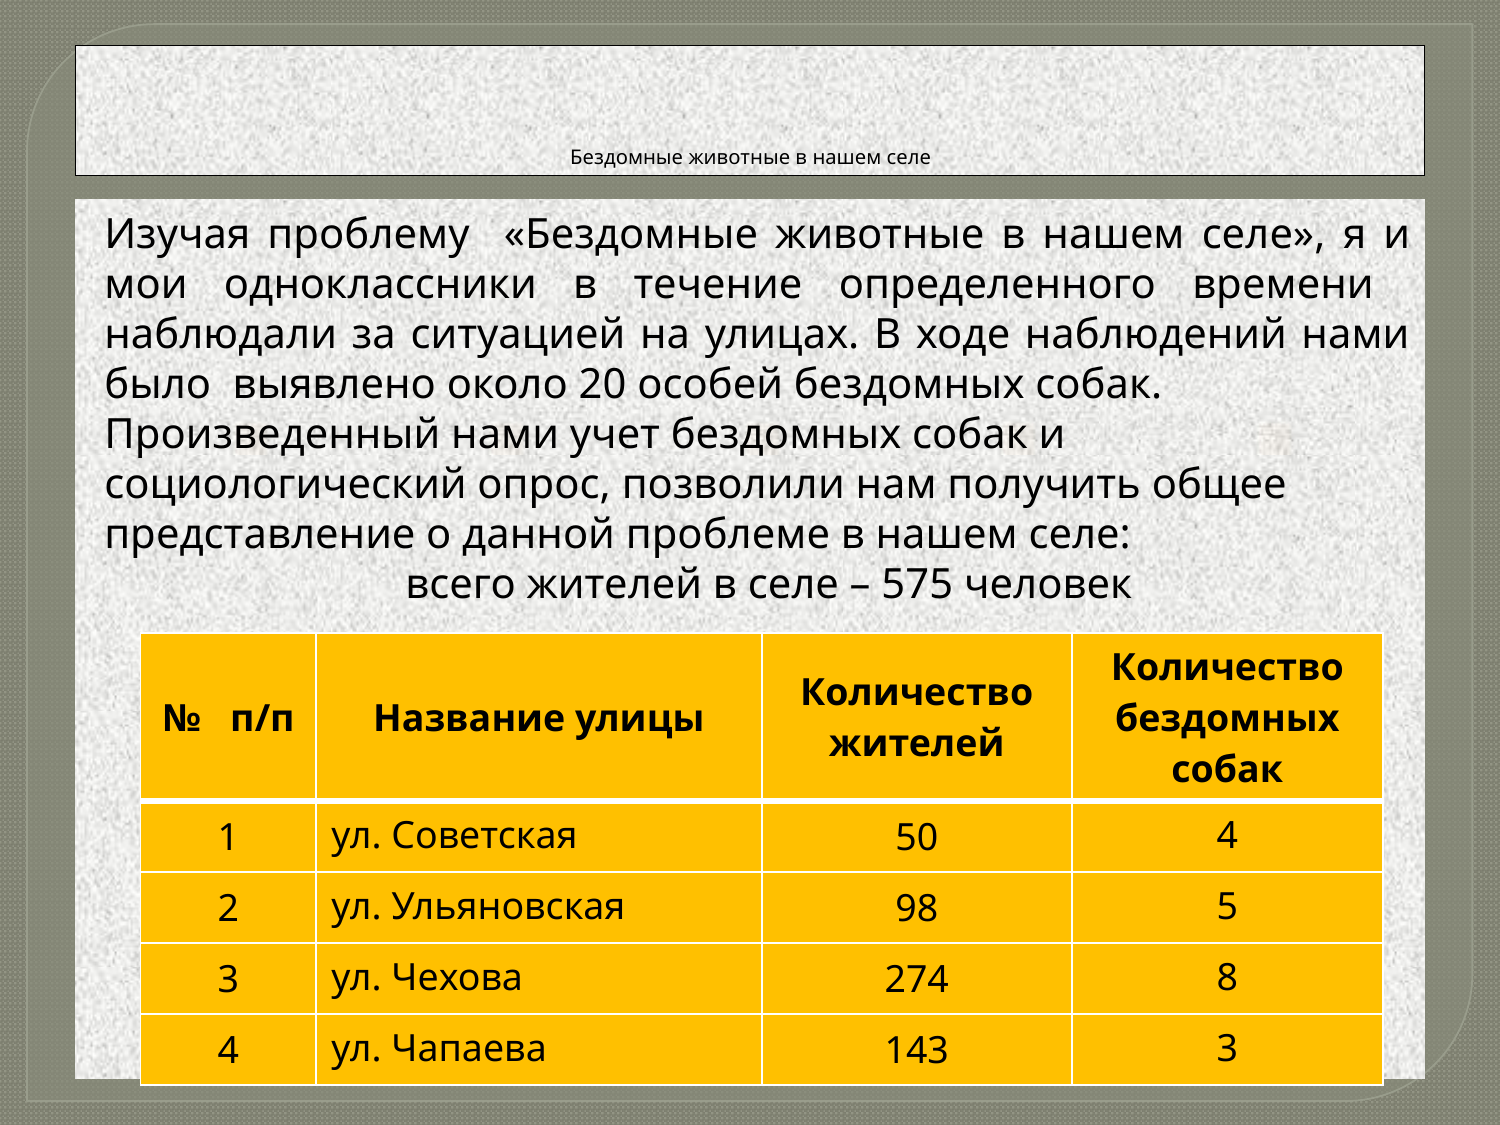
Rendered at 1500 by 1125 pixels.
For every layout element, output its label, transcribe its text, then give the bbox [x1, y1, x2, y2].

table_cell 2 [141, 873, 315, 942]
table_cell ул. Советская [317, 804, 761, 871]
table_header Количество жителей [763, 634, 1071, 798]
table_header № п/п [141, 634, 315, 798]
table_cell ул. Ульяновская [317, 873, 761, 942]
table_cell 4 [1073, 804, 1382, 871]
table_header Количество бездомных собак [1073, 634, 1382, 798]
table_header Название улицы [317, 634, 761, 798]
table_cell 3 [1073, 1015, 1382, 1084]
table_cell ул. Чапаева [317, 1015, 761, 1084]
table_cell 143 [763, 1015, 1071, 1084]
table_cell 8 [1073, 944, 1382, 1013]
table_cell 50 [763, 804, 1071, 871]
table_cell 98 [763, 873, 1071, 942]
table_cell 274 [763, 944, 1071, 1013]
table_cell 4 [141, 1015, 315, 1084]
table_cell 1 [141, 804, 315, 871]
table_cell 3 [141, 944, 315, 1013]
table_cell ул. Чехова [317, 944, 761, 1013]
list Изучая проблему «Бездомные животные в нашем селе», я и мои одноклассники в течение определенного времени наблюдали за ситуацией на улицах. В ходе наблюдений нами было выявлено около 20 особей бездомных собак. Произведенный нами учет бездомных собак и социологический опрос, позволили нам получить общее представление о данной проблеме в нашем селе: всего жителей в селе – 575 человек [75, 199, 1425, 1079]
title Бездомные животные в нашем селе [75, 45, 1425, 176]
table_cell 5 [1073, 873, 1382, 942]
